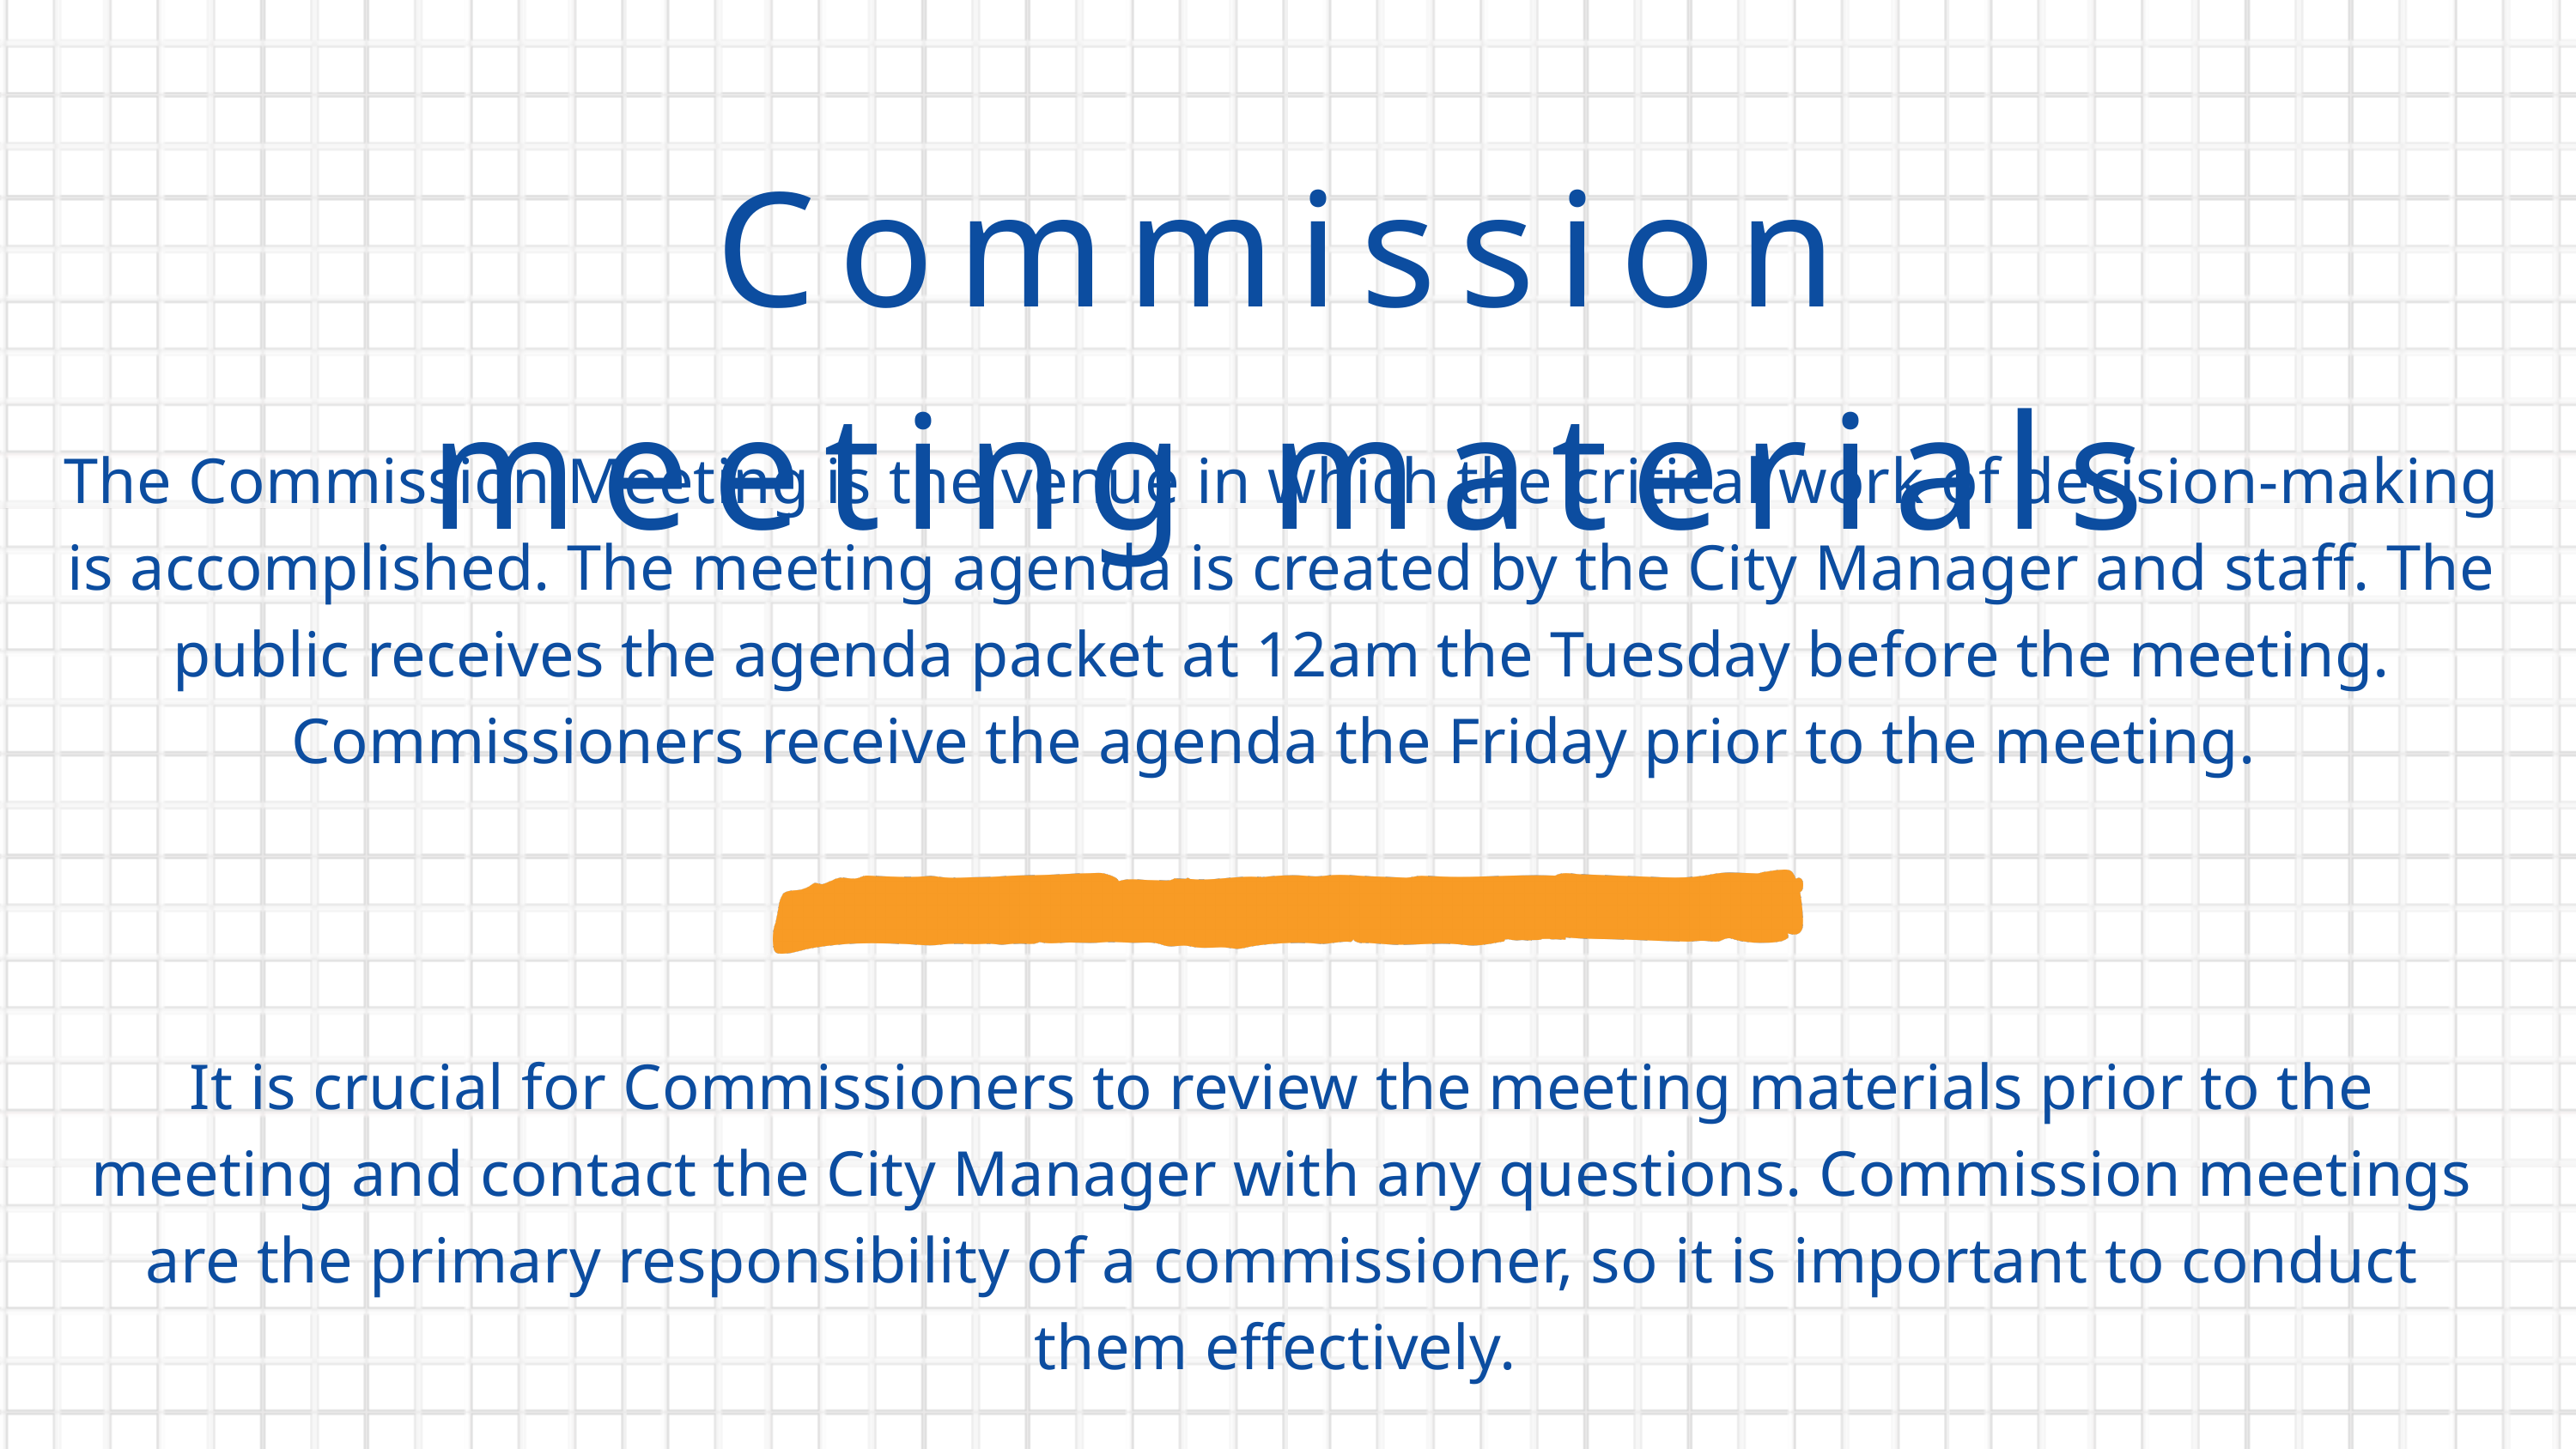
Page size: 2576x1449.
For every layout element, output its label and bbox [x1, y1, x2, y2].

text_box [0, 0, 2576, 1449]
